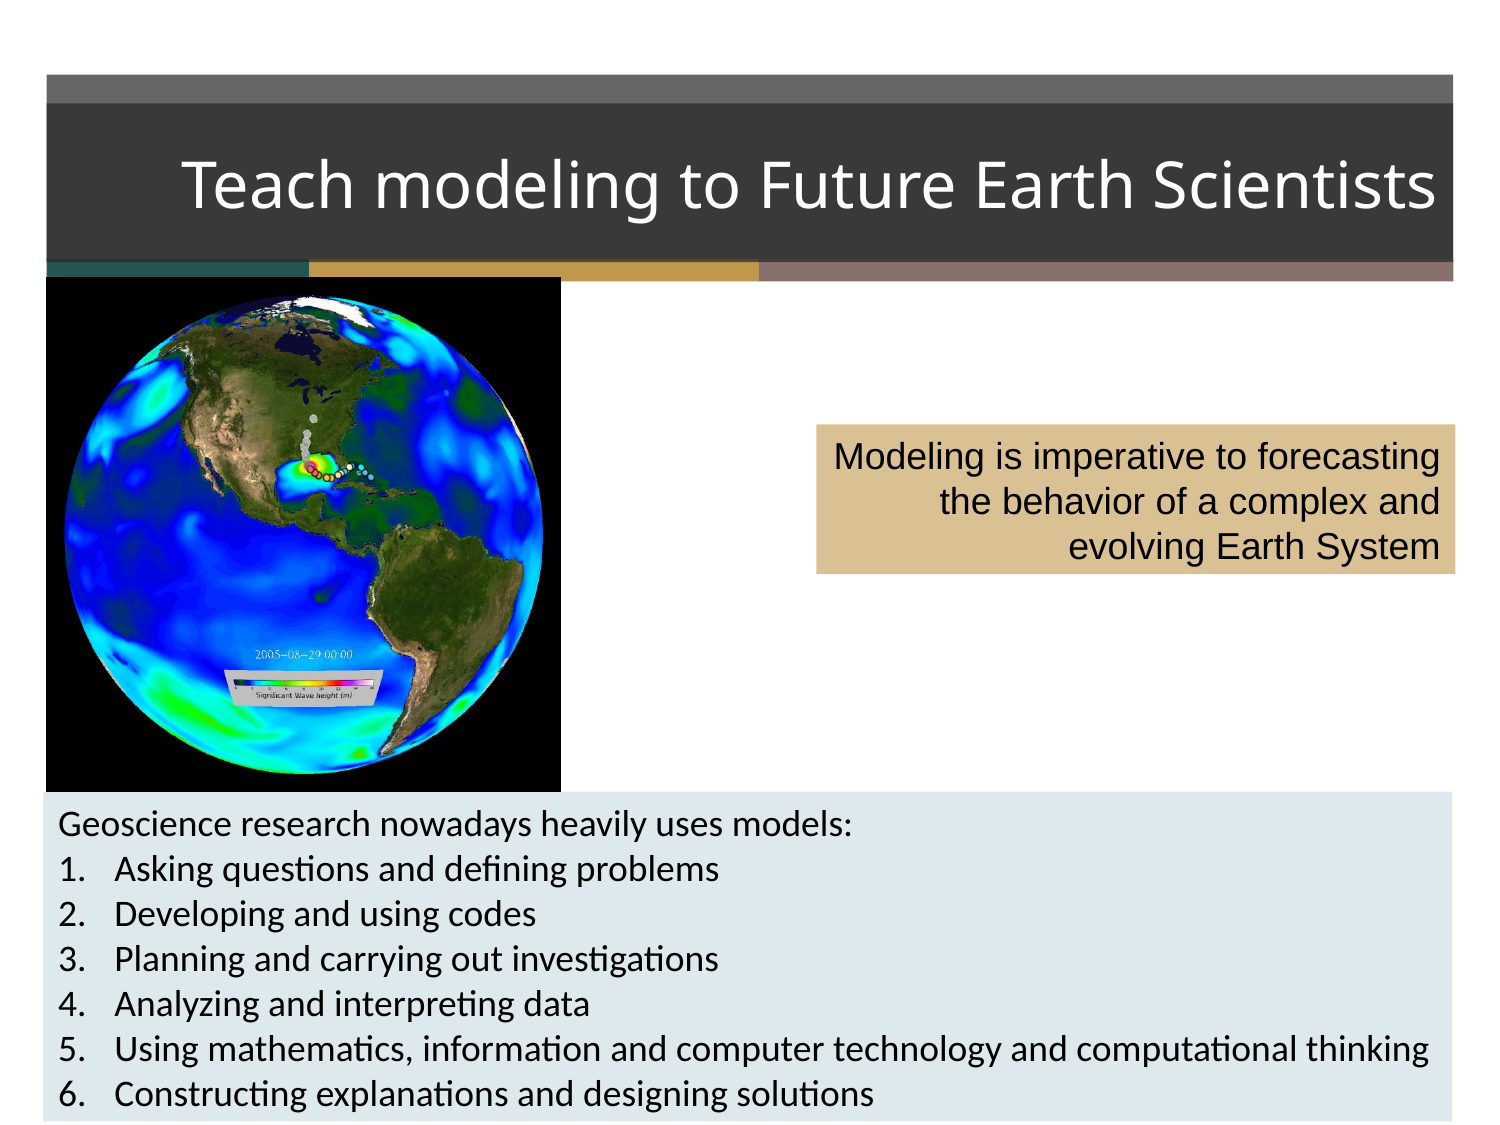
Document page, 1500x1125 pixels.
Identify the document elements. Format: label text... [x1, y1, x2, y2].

picture [46, 277, 561, 793]
title Teach modeling to Future Earth Scientists [46, 103, 1454, 263]
text_box Modeling is imperative to forecasting the behavior of a complex and evolving Earth System [816, 424, 1456, 575]
text_box Geoscience research nowadays heavily uses models: Asking questions and defining problems Developing and using codes Planning and carrying out investigations Analyzing and interpreting data Using mathematics, information and computer technology and computational thinking Constructing explanations and designing solutions [43, 791, 1453, 1122]
